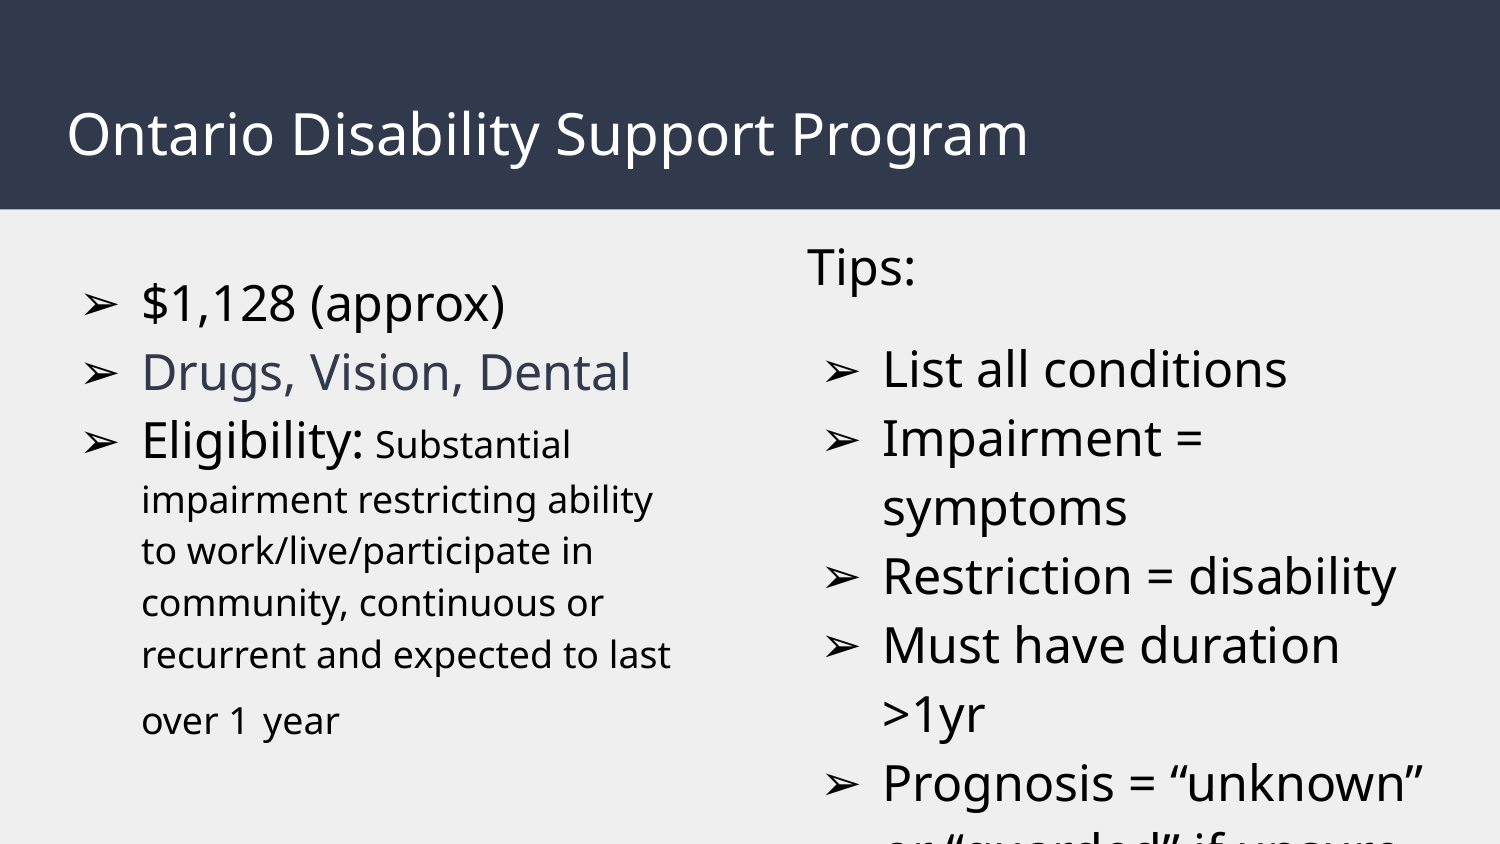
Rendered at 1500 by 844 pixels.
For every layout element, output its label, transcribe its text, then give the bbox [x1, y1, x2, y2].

list $1,128 (approx) Drugs, Vision, Dental Eligibility: Substantial impairment restricting ability to work/live/participate in community, continuous or recurrent and expected to last over 1 year [51, 247, 708, 752]
title Ontario Disability Support Program [51, 82, 1449, 185]
list Tips: List all conditions Impairment = symptoms Restriction = disability Must have duration >1yr Prognosis = “unknown” or “guarded” if unsure Attach consult notes [792, 211, 1449, 813]
